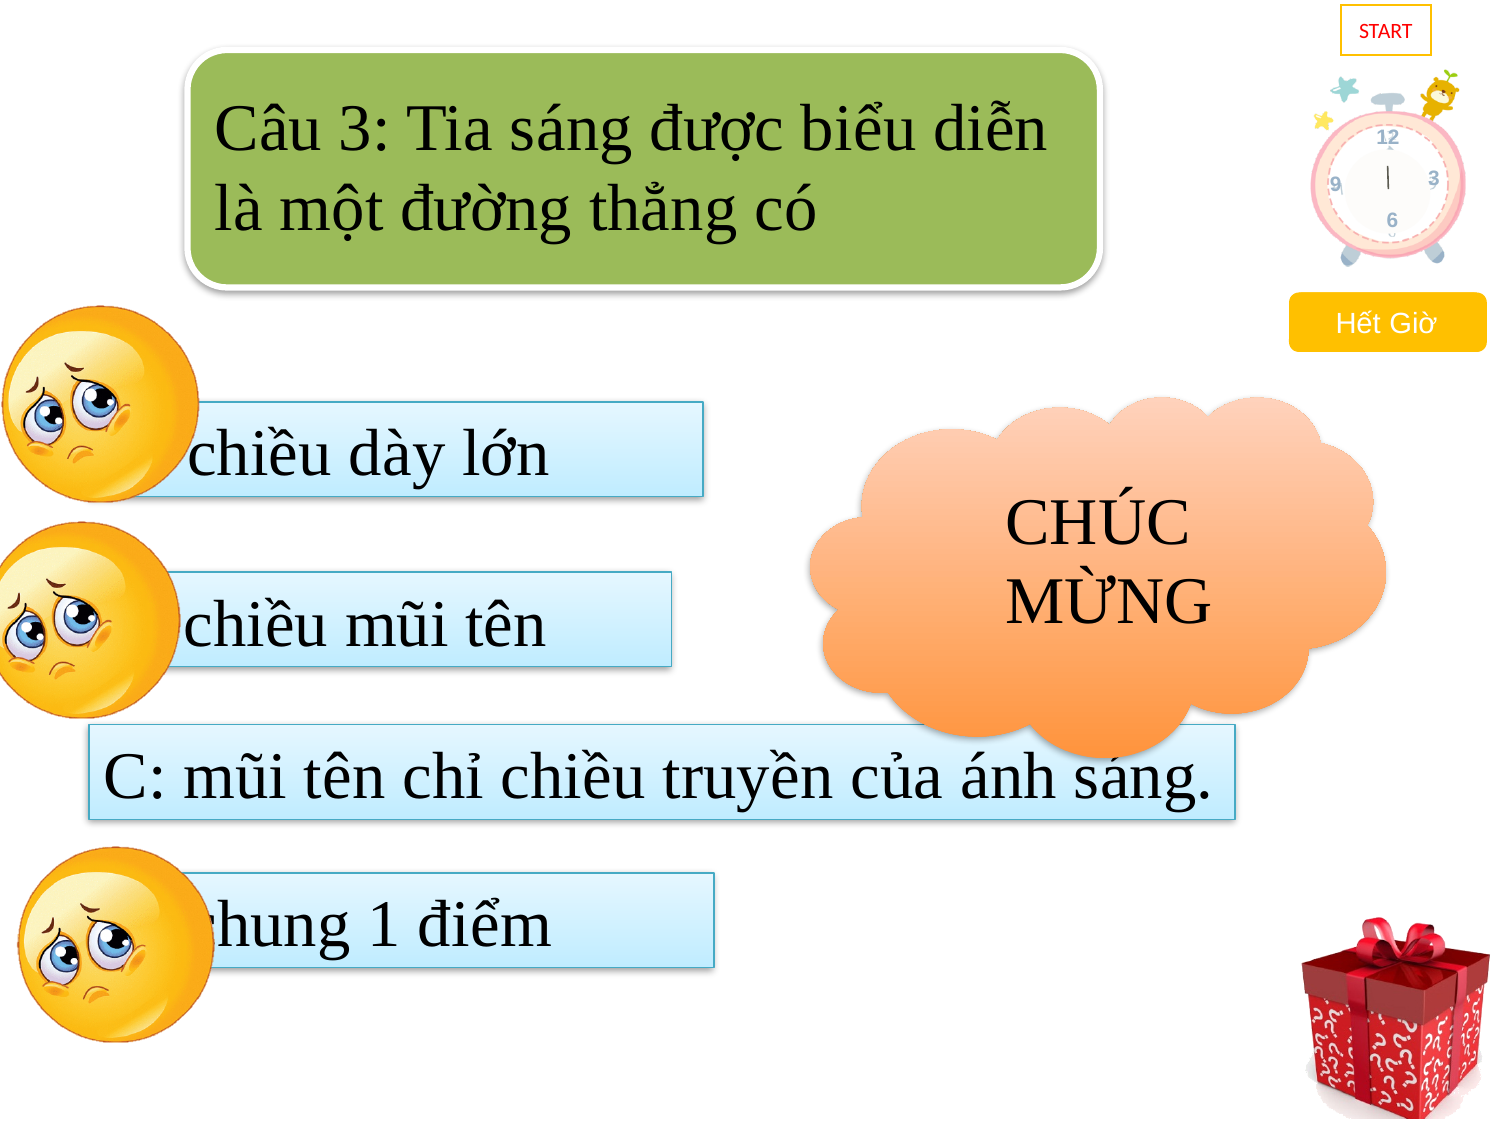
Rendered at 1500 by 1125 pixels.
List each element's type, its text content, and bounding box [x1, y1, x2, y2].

text_box B: chiều mũi tên [190, 571, 672, 667]
picture [1274, 54, 1500, 280]
text_box START [1340, 5, 1431, 53]
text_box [1344, 149, 1431, 234]
picture [15, 842, 218, 1050]
picture [1296, 910, 1500, 1119]
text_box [1288, 292, 1488, 353]
text_box D: chung 1 điểm [222, 872, 715, 968]
text_box Câu 3: Tia sáng được biểu diễn là một đường thẳng có [199, 76, 1088, 252]
picture [0, 302, 203, 509]
text_box C: mũi tên chỉ chiều truyền của ánh sáng. [88, 724, 1236, 820]
picture [0, 518, 185, 725]
text_box [184, 46, 1104, 291]
text_box A: chiều dày lớn [207, 401, 704, 497]
text_box [810, 397, 1387, 759]
text_box CHÚC MỪNG [990, 470, 1279, 645]
